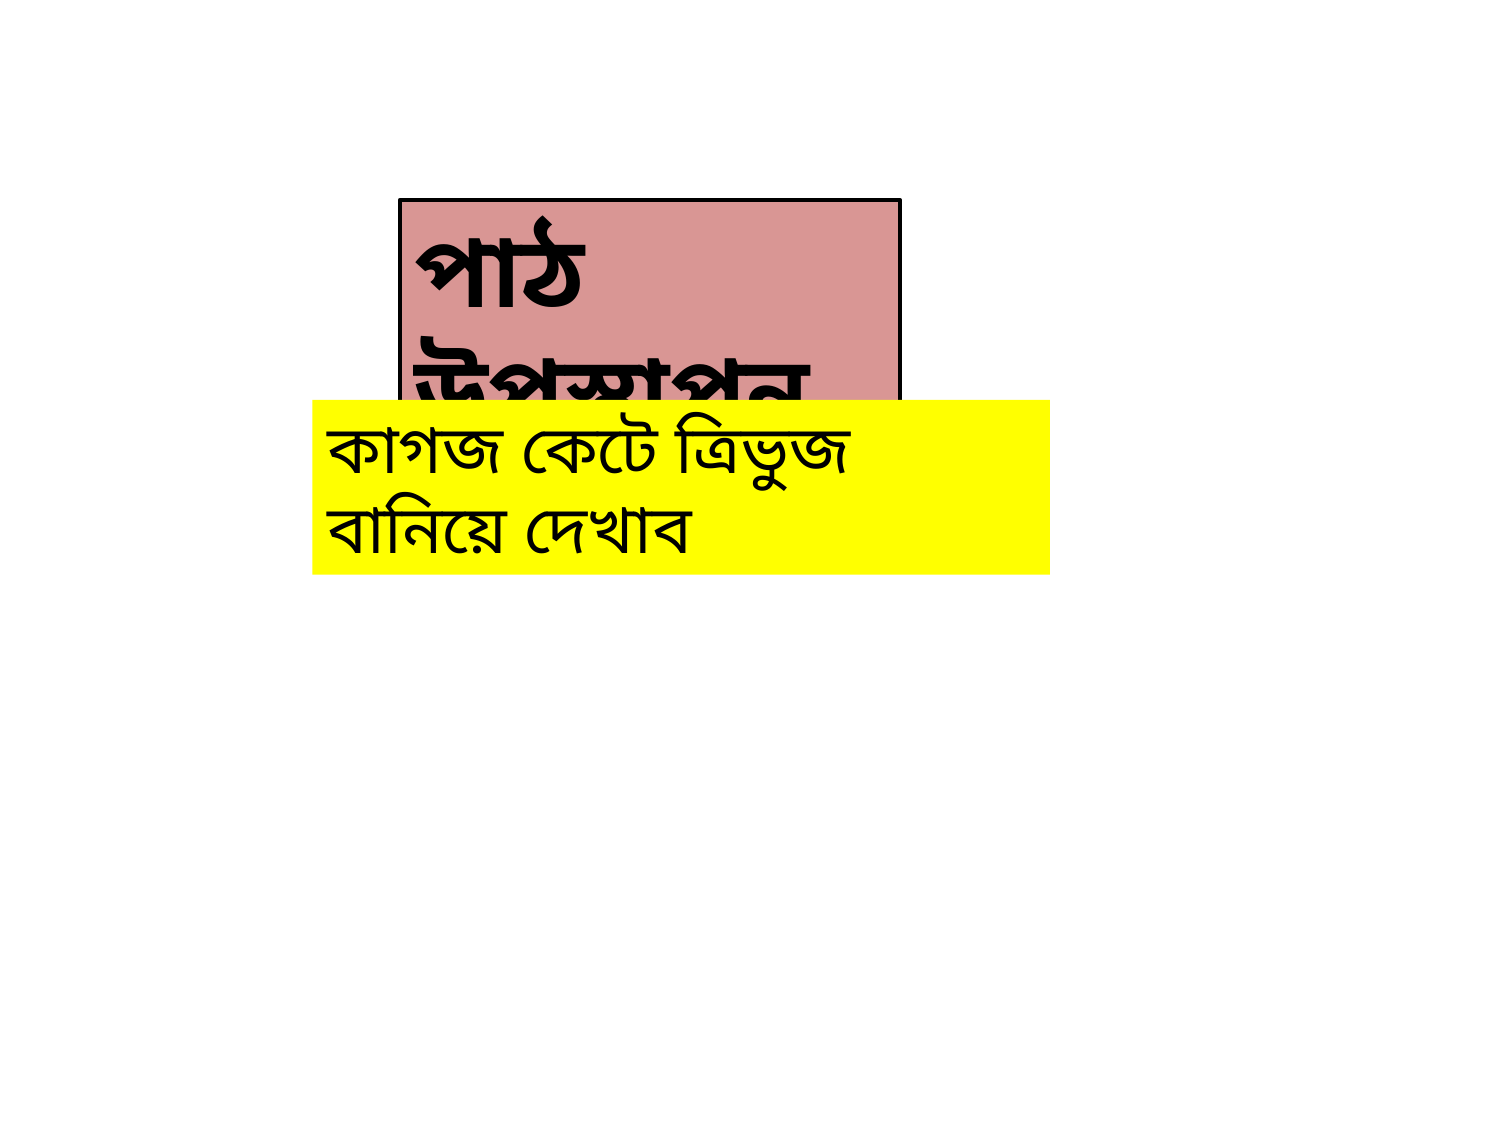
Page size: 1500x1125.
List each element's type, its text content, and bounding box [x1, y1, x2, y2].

text_box কাগজ কেটে ত্রিভুজ বানিয়ে দেখাব [312, 399, 1050, 575]
text_box পাঠ উপস্থাপন [398, 198, 902, 399]
